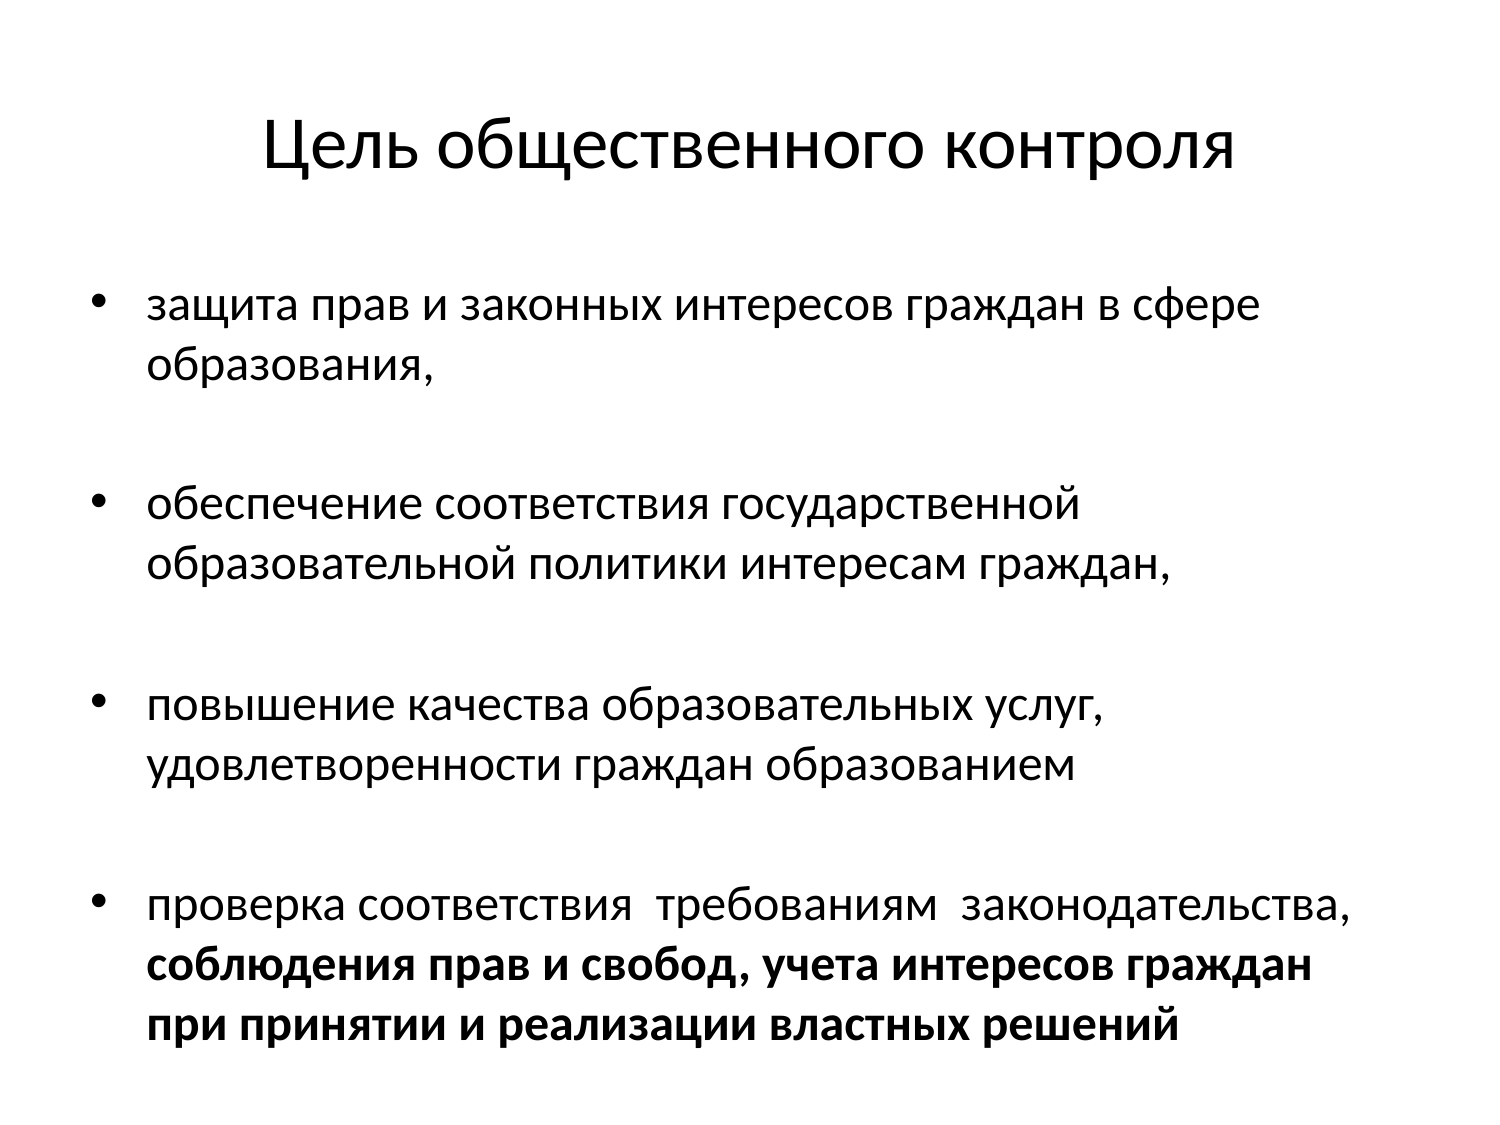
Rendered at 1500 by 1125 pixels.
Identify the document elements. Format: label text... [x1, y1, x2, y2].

title Цель общественного контроля [74, 44, 1426, 233]
list защита прав и законных интересов граждан в сфере образования, обеспечение соответствия государственной образовательной политики интересам граждан, повышение качества образовательных услуг, удовлетворенности граждан образованием проверка соответствия требованиям законодательства, соблюдения прав и свобод, учета интересов граждан при принятии и реализации властных решений [74, 262, 1426, 1095]
